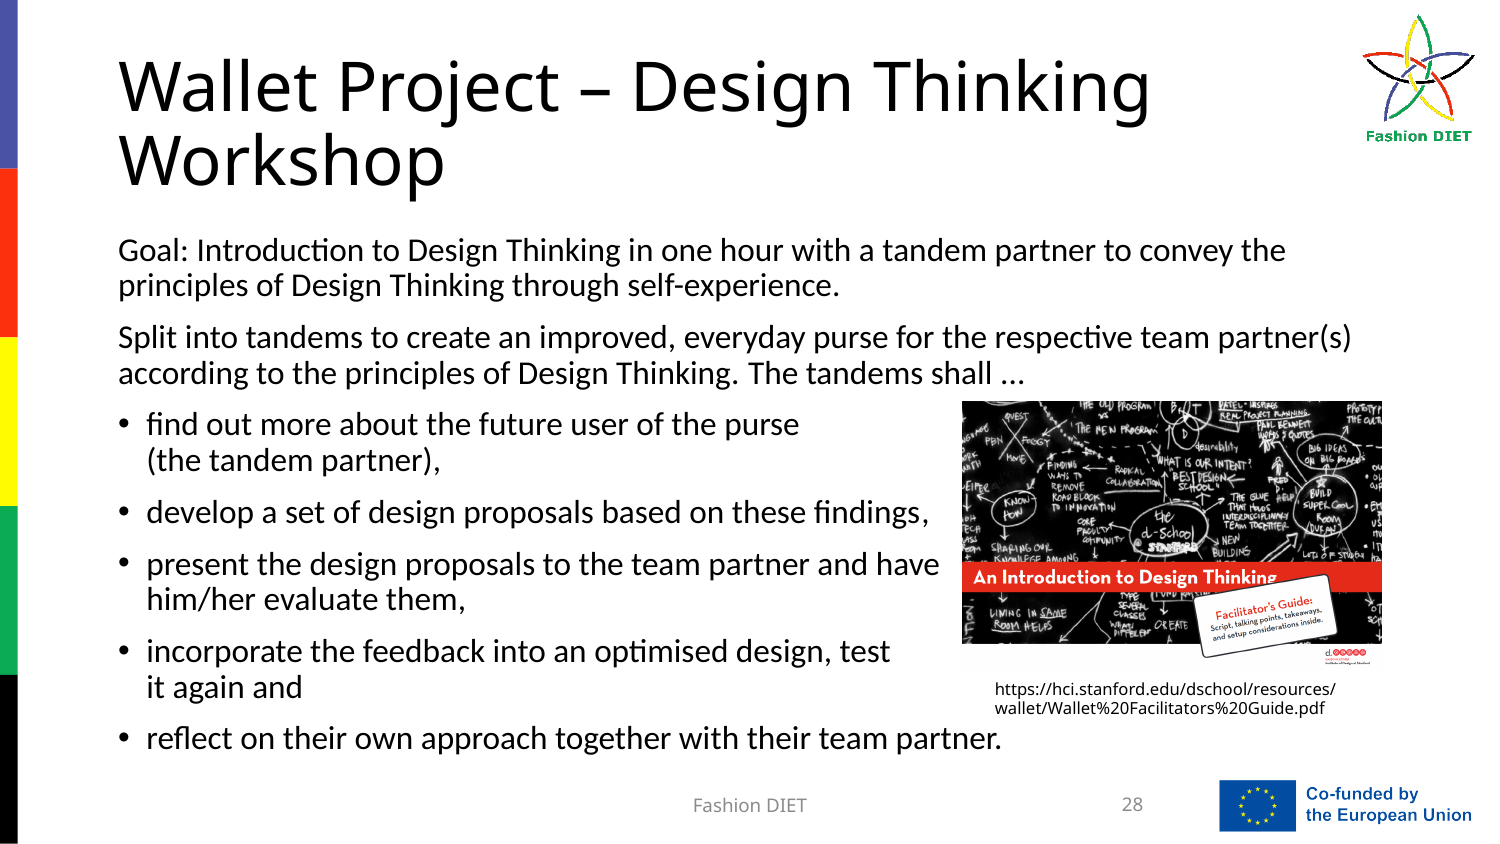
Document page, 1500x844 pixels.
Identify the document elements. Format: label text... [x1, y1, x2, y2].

footer Fashion DIET [496, 782, 1004, 828]
slide_number 28 [820, 783, 1159, 829]
picture [1216, 777, 1491, 835]
text_box https://hci.stanford.edu/dschool/resources/wallet/Wallet%20Facilitators%20Guide.pdf [979, 671, 1382, 726]
title Wallet Project – Design Thinking Workshop [103, 45, 1397, 208]
list Goal: Introduction to Design Thinking in one hour with a tandem partner to convey the principles of Design Thinking through self-experience. Split into tandems to create an improved, everyday purse for the respective team partner(s) according to the principles of Design Thinking. The tandems shall ... find out more about the future user of the purse (the tandem partner), develop a set of design proposals based on these findings, present the design proposals to the team partner and have him/her evaluate them, incorporate the feedback into an optimised design, test it again and reflect on their own approach together with their team partner. [103, 224, 1397, 760]
picture [962, 401, 1382, 671]
picture [1358, 14, 1480, 151]
